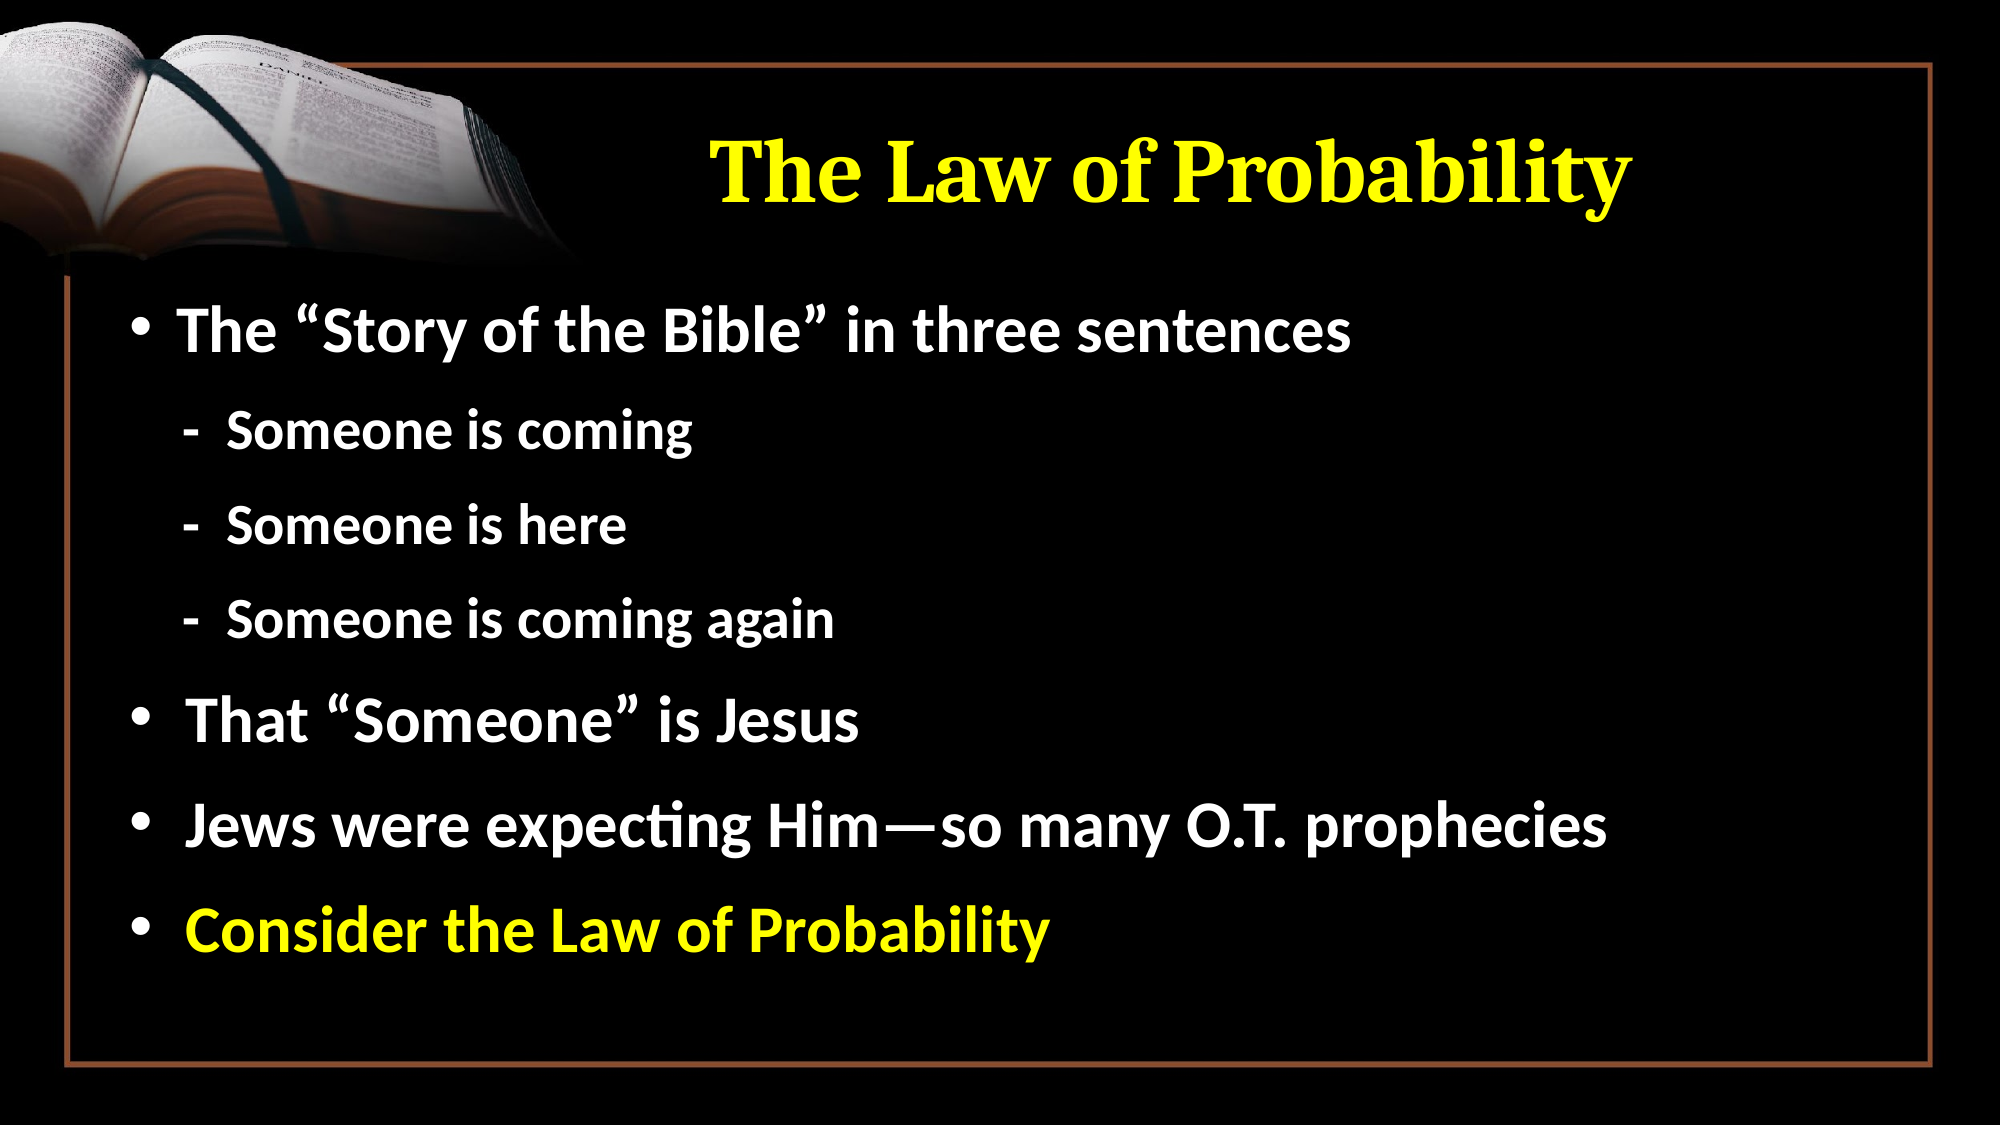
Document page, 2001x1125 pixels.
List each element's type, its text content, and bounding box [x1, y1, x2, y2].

text_box The “Story of the Bible” in three sentences - Someone is coming - Someone is here - Someone is coming again That “Someone” is Jesus Jews were expecting Him—so many O.T. prophecies Consider the Law of Probability [114, 278, 1913, 973]
title The Law of Probability [413, 125, 1931, 220]
picture [0, 0, 2000, 1125]
